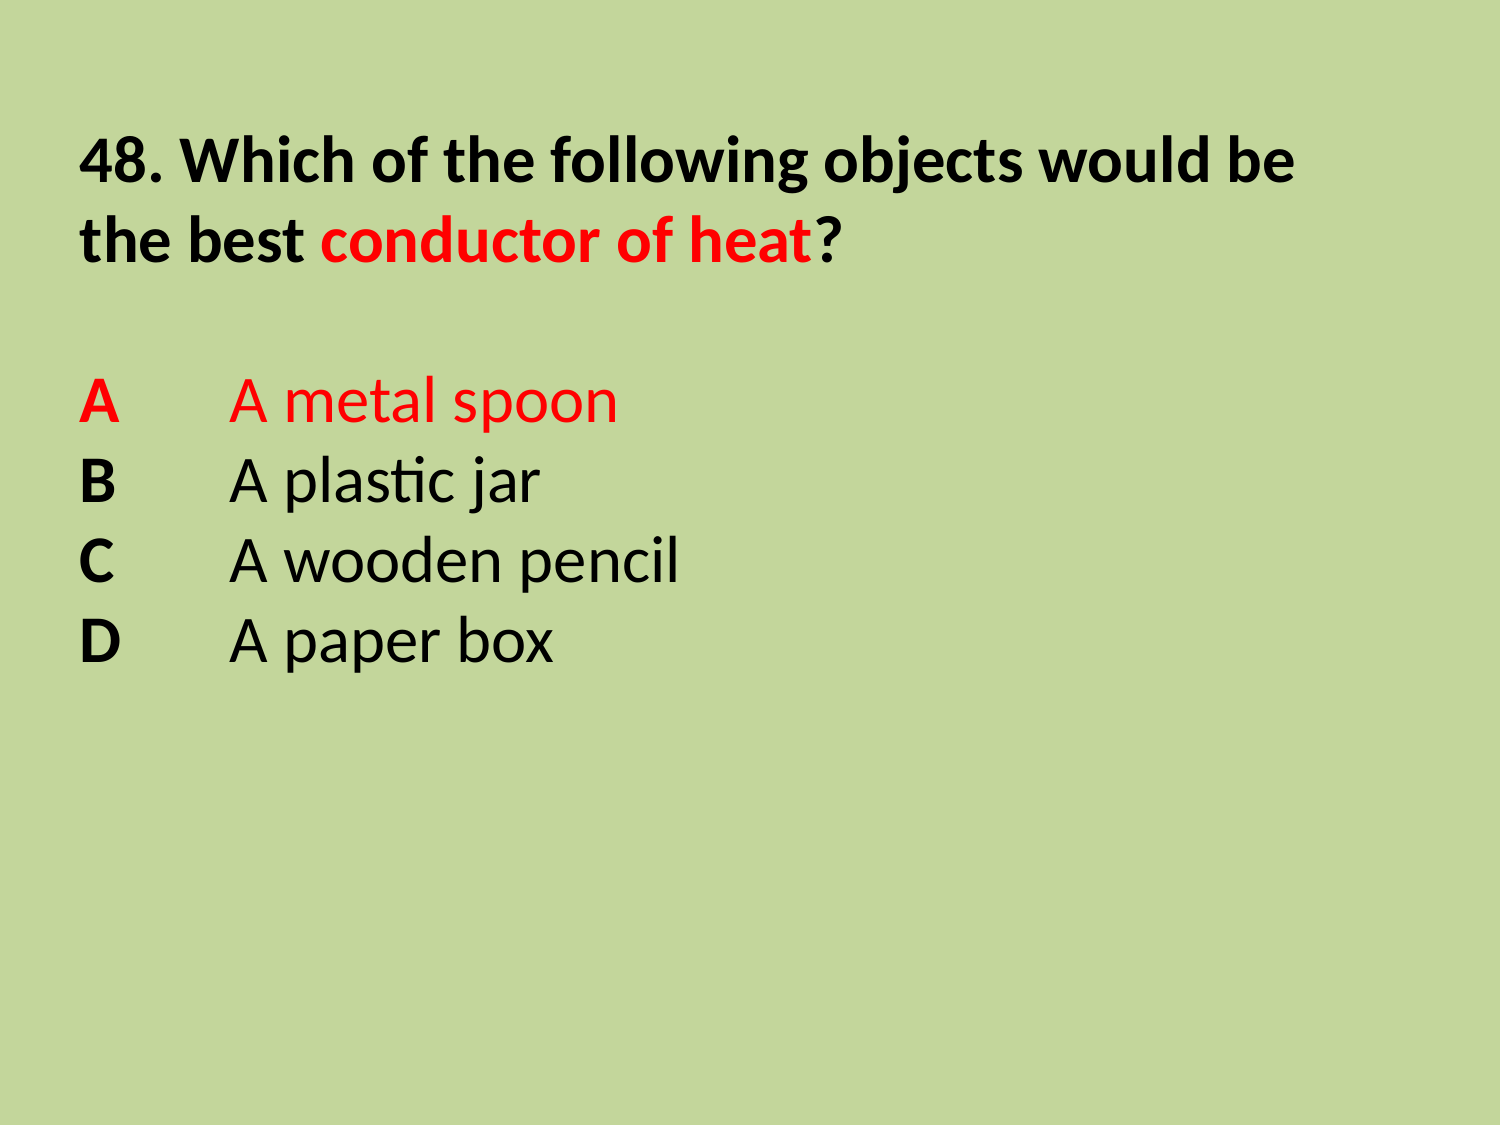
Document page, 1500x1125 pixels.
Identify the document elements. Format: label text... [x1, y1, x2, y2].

text_box 48. Which of the following objects would be the best conductor of heat? A A metal spoon B A plastic jar C A wooden pencil D A paper box [64, 108, 1392, 683]
